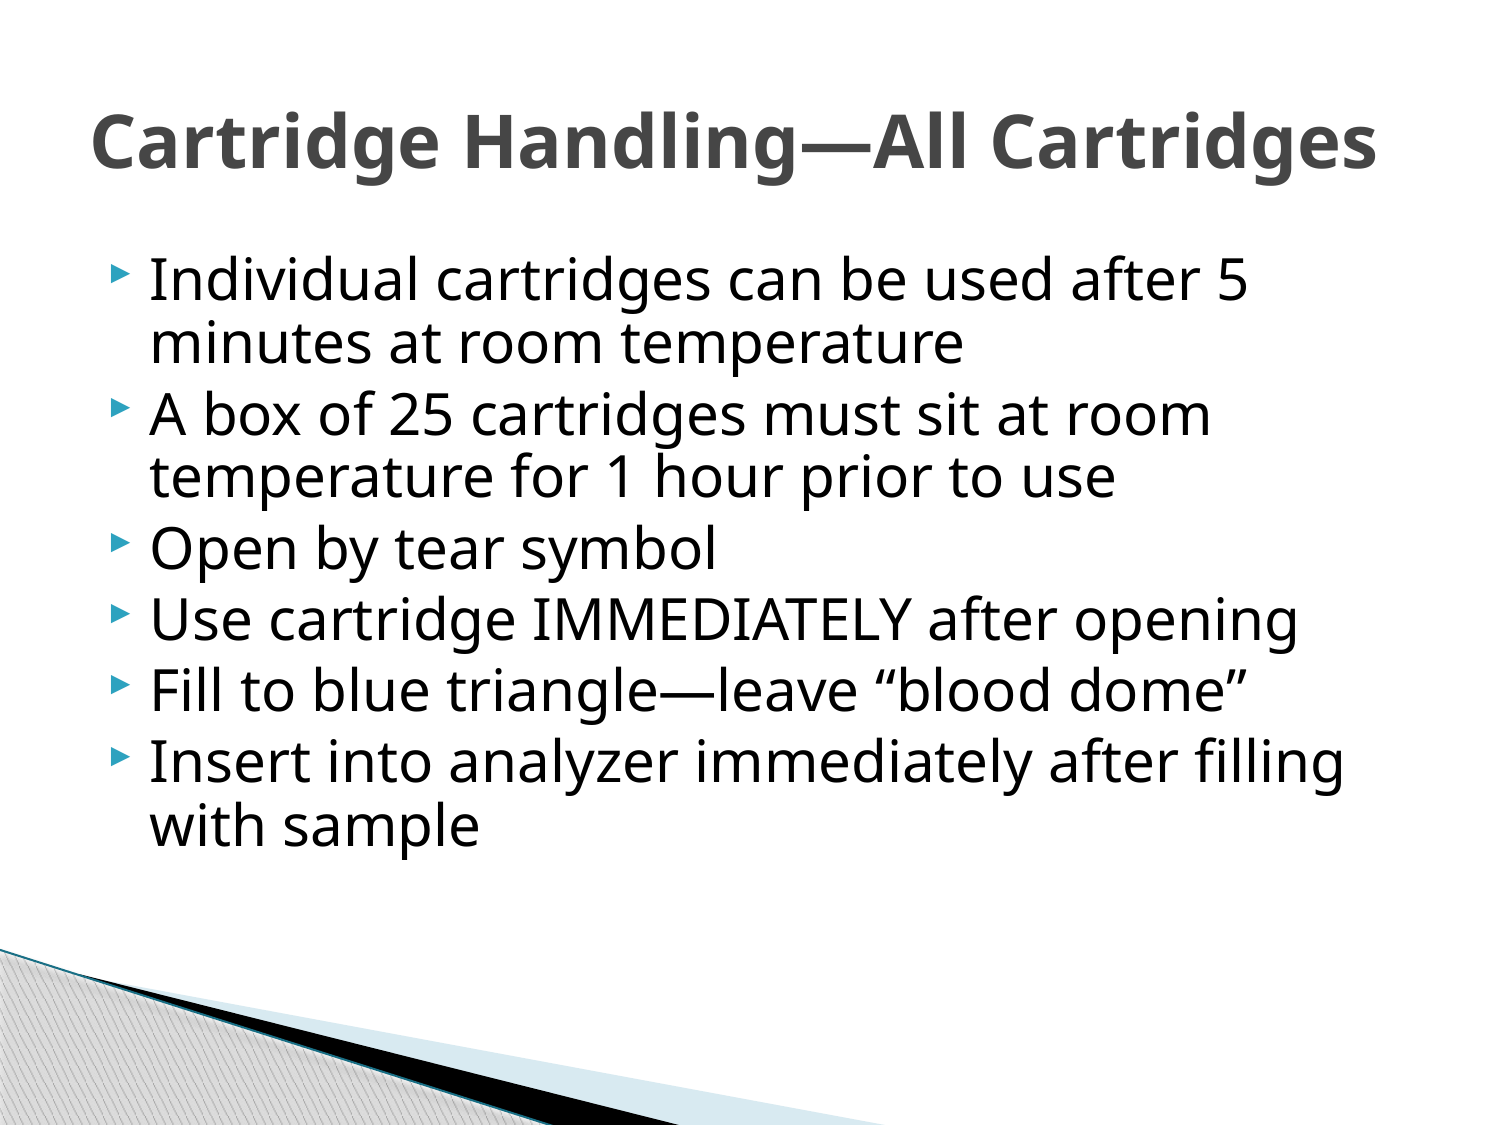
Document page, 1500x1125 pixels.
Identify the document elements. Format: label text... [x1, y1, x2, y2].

list Individual cartridges can be used after 5 minutes at room temperature A box of 25 cartridges must sit at room temperature for 1 hour prior to use Open by tear symbol Use cartridge IMMEDIATELY after opening Fill to blue triangle—leave “blood dome” Insert into analyzer immediately after filling with sample [75, 243, 1425, 986]
title Cartridge Handling—All Cartridges [75, 45, 1425, 233]
